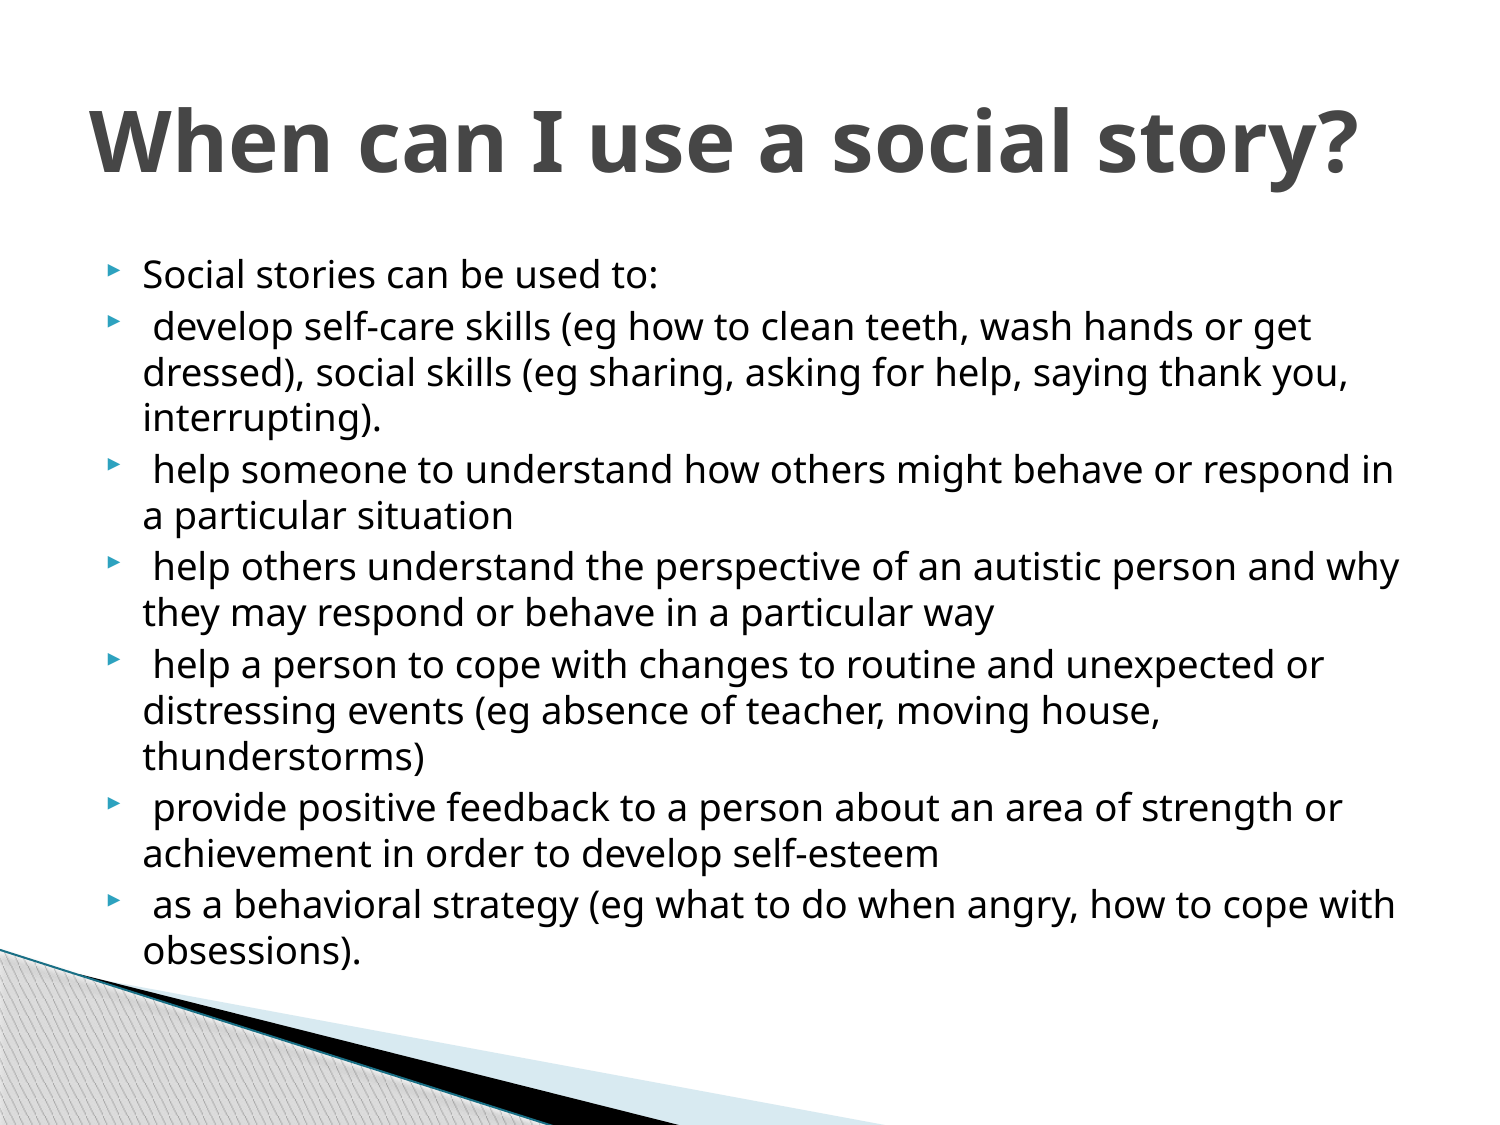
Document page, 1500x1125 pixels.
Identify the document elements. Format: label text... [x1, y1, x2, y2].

list Social stories can be used to: develop self-care skills (eg how to clean teeth, wash hands or get dressed), social skills (eg sharing, asking for help, saying thank you, interrupting). help someone to understand how others might behave or respond in a particular situation help others understand the perspective of an autistic person and why they may respond or behave in a particular way help a person to cope with changes to routine and unexpected or distressing events (eg absence of teacher, moving house, thunderstorms) provide positive feedback to a person about an area of strength or achievement in order to develop self-esteem as a behavioral strategy (eg what to do when angry, how to cope with obsessions). [75, 243, 1425, 986]
title When can I use a social story? [75, 45, 1425, 233]
